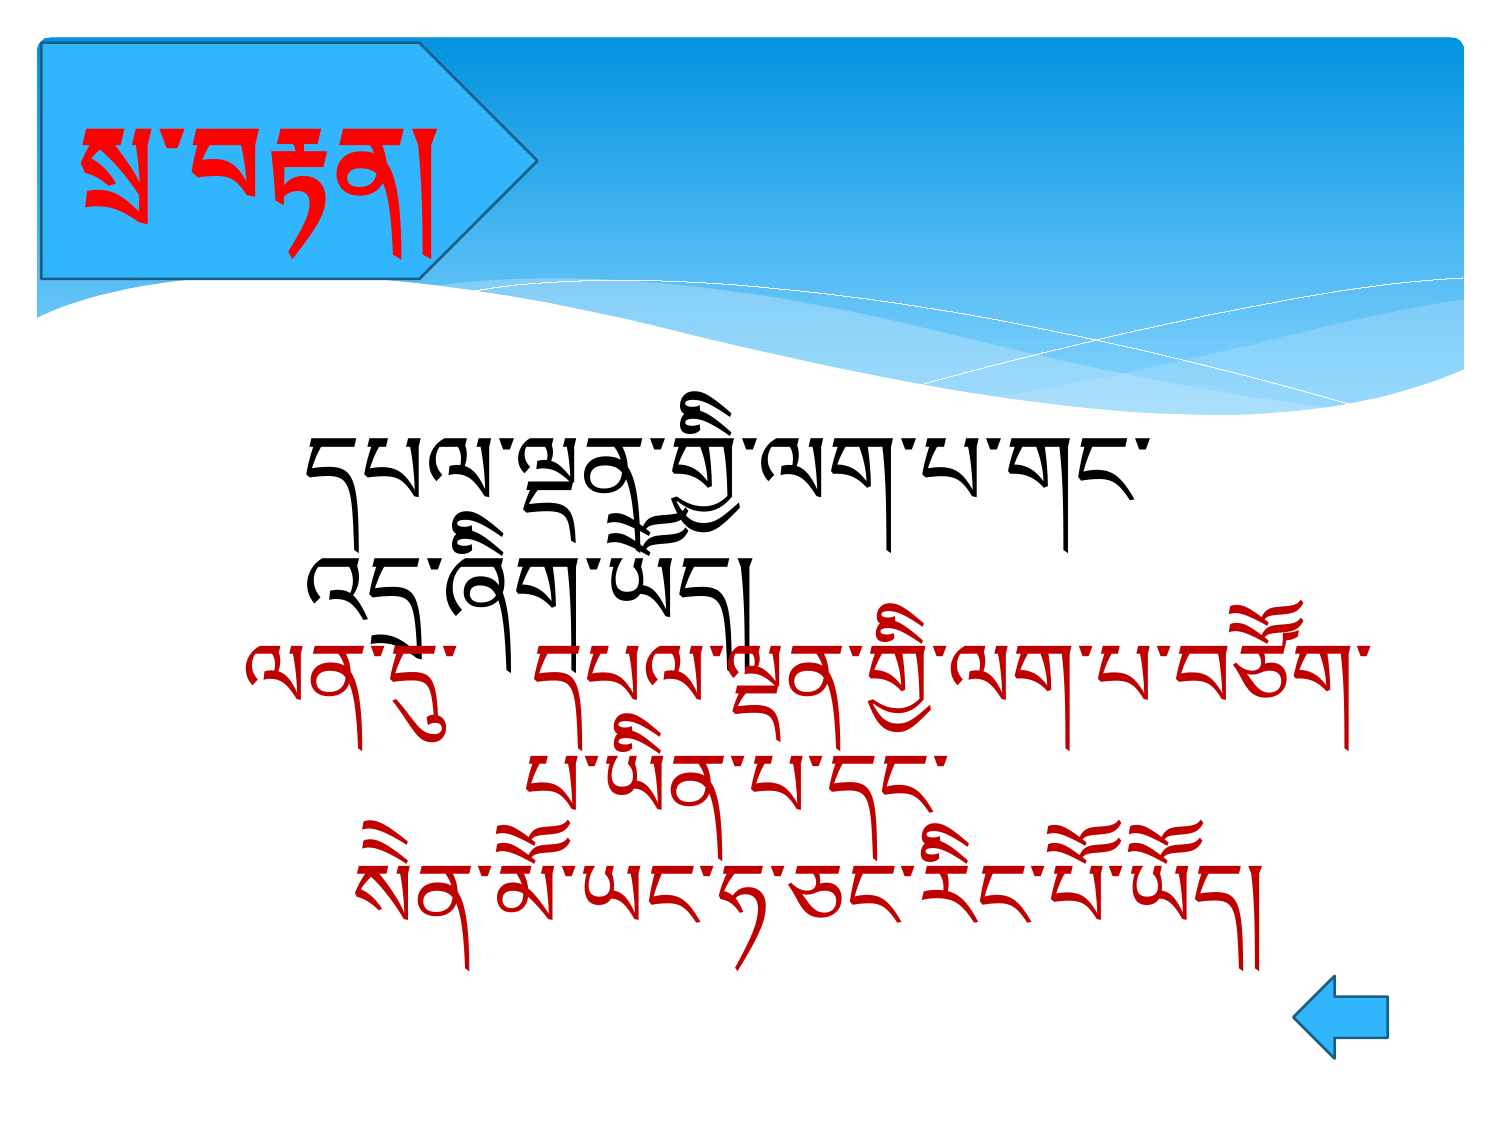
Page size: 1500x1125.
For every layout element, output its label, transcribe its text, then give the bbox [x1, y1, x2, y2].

text_box དཔལ་ལྡན་གྱིི་ལག་པ་གང་འདྲ་ཞིིག་ཡོོད། [289, 278, 1235, 609]
text_box ལན་དུ་ དཔལ་ལྡན་གྱིི་ལག་པ་བཙོོག་པ་ཡིིན་པ་དང་ སེེན་མོོ་ཡང་ཧ་ཅང་རིིང་པོོ་ཡོོད། [100, 609, 1424, 955]
text_box སྲ་བརྟན། [39, 41, 539, 281]
text_box [1292, 974, 1390, 1060]
